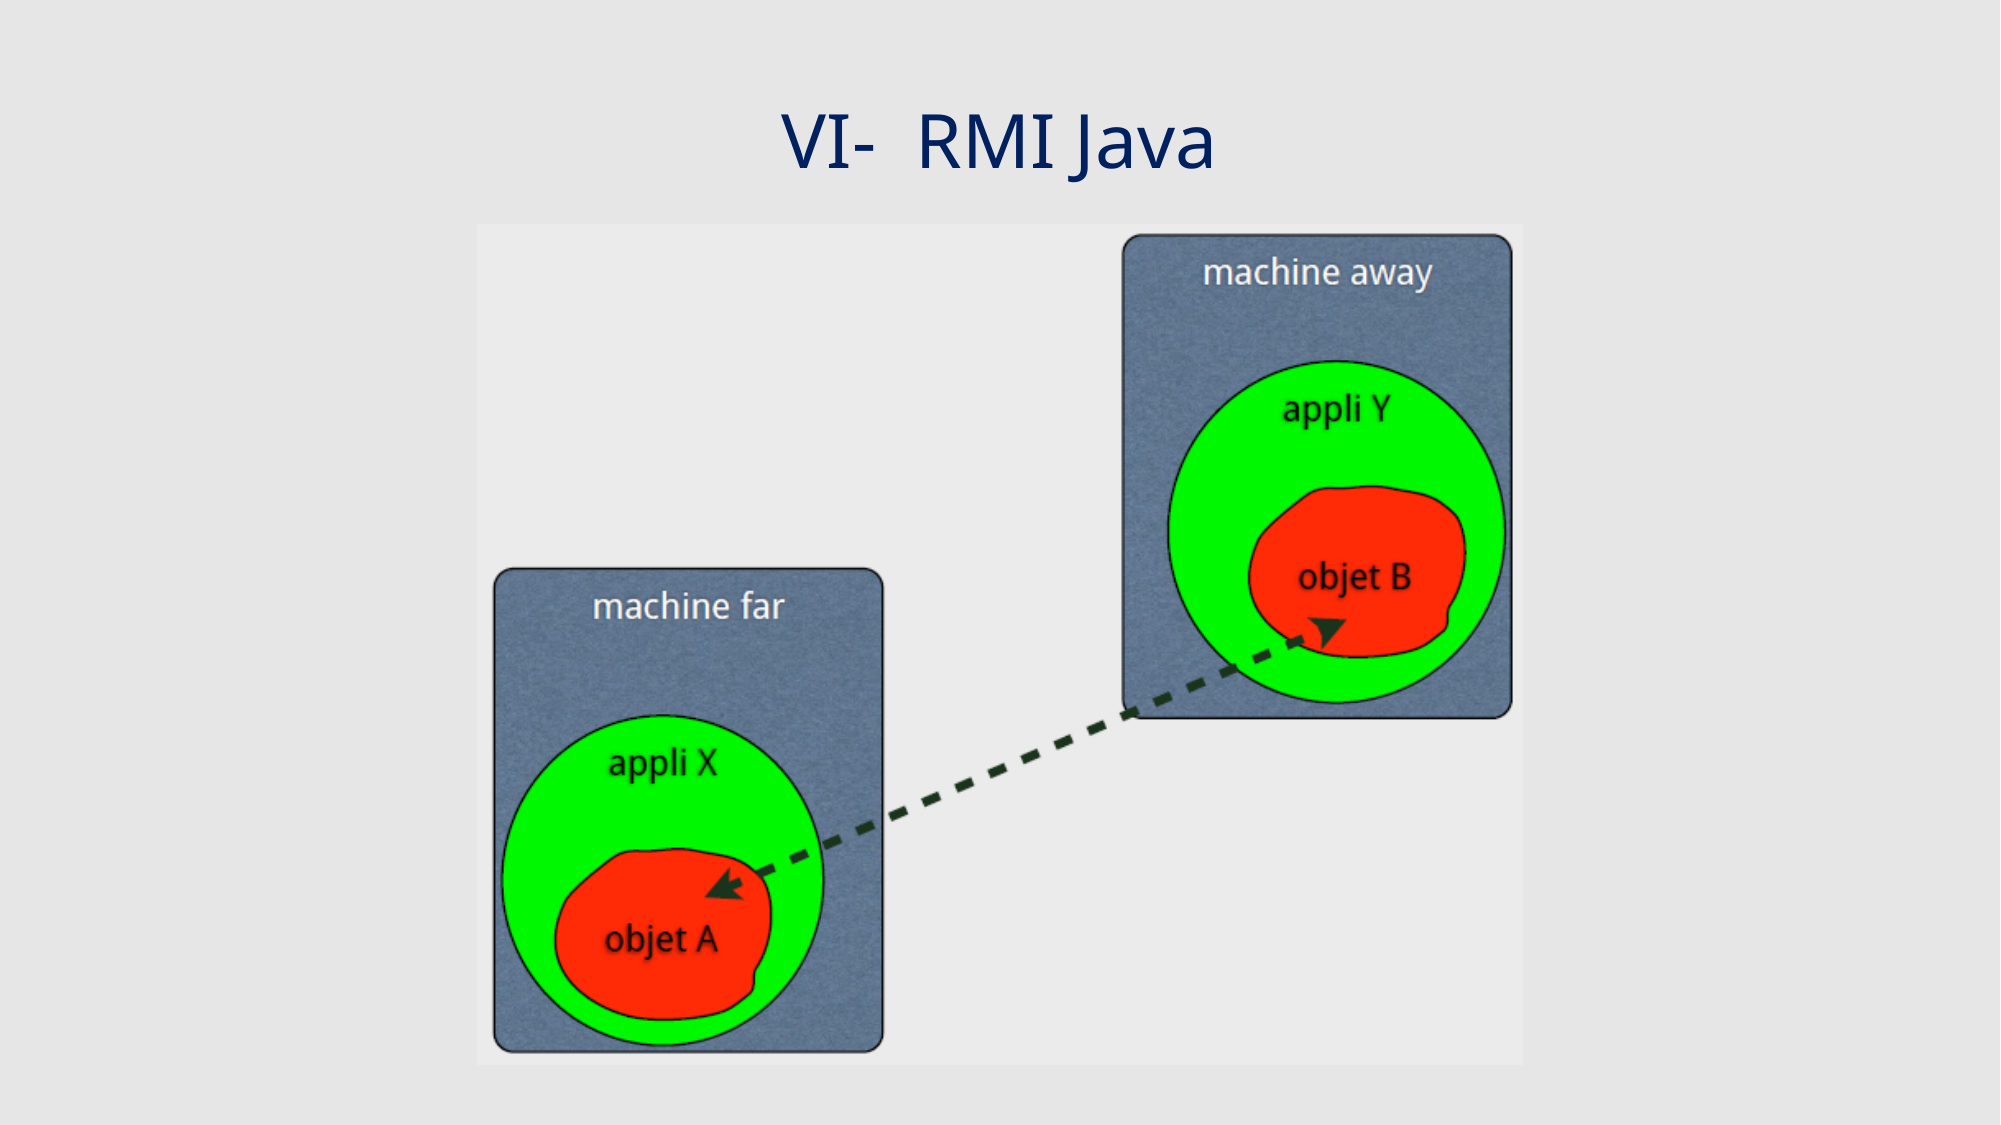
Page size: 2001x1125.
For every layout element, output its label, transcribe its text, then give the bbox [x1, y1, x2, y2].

picture [476, 224, 1524, 1065]
title VI- RMI Java [99, 53, 1900, 224]
